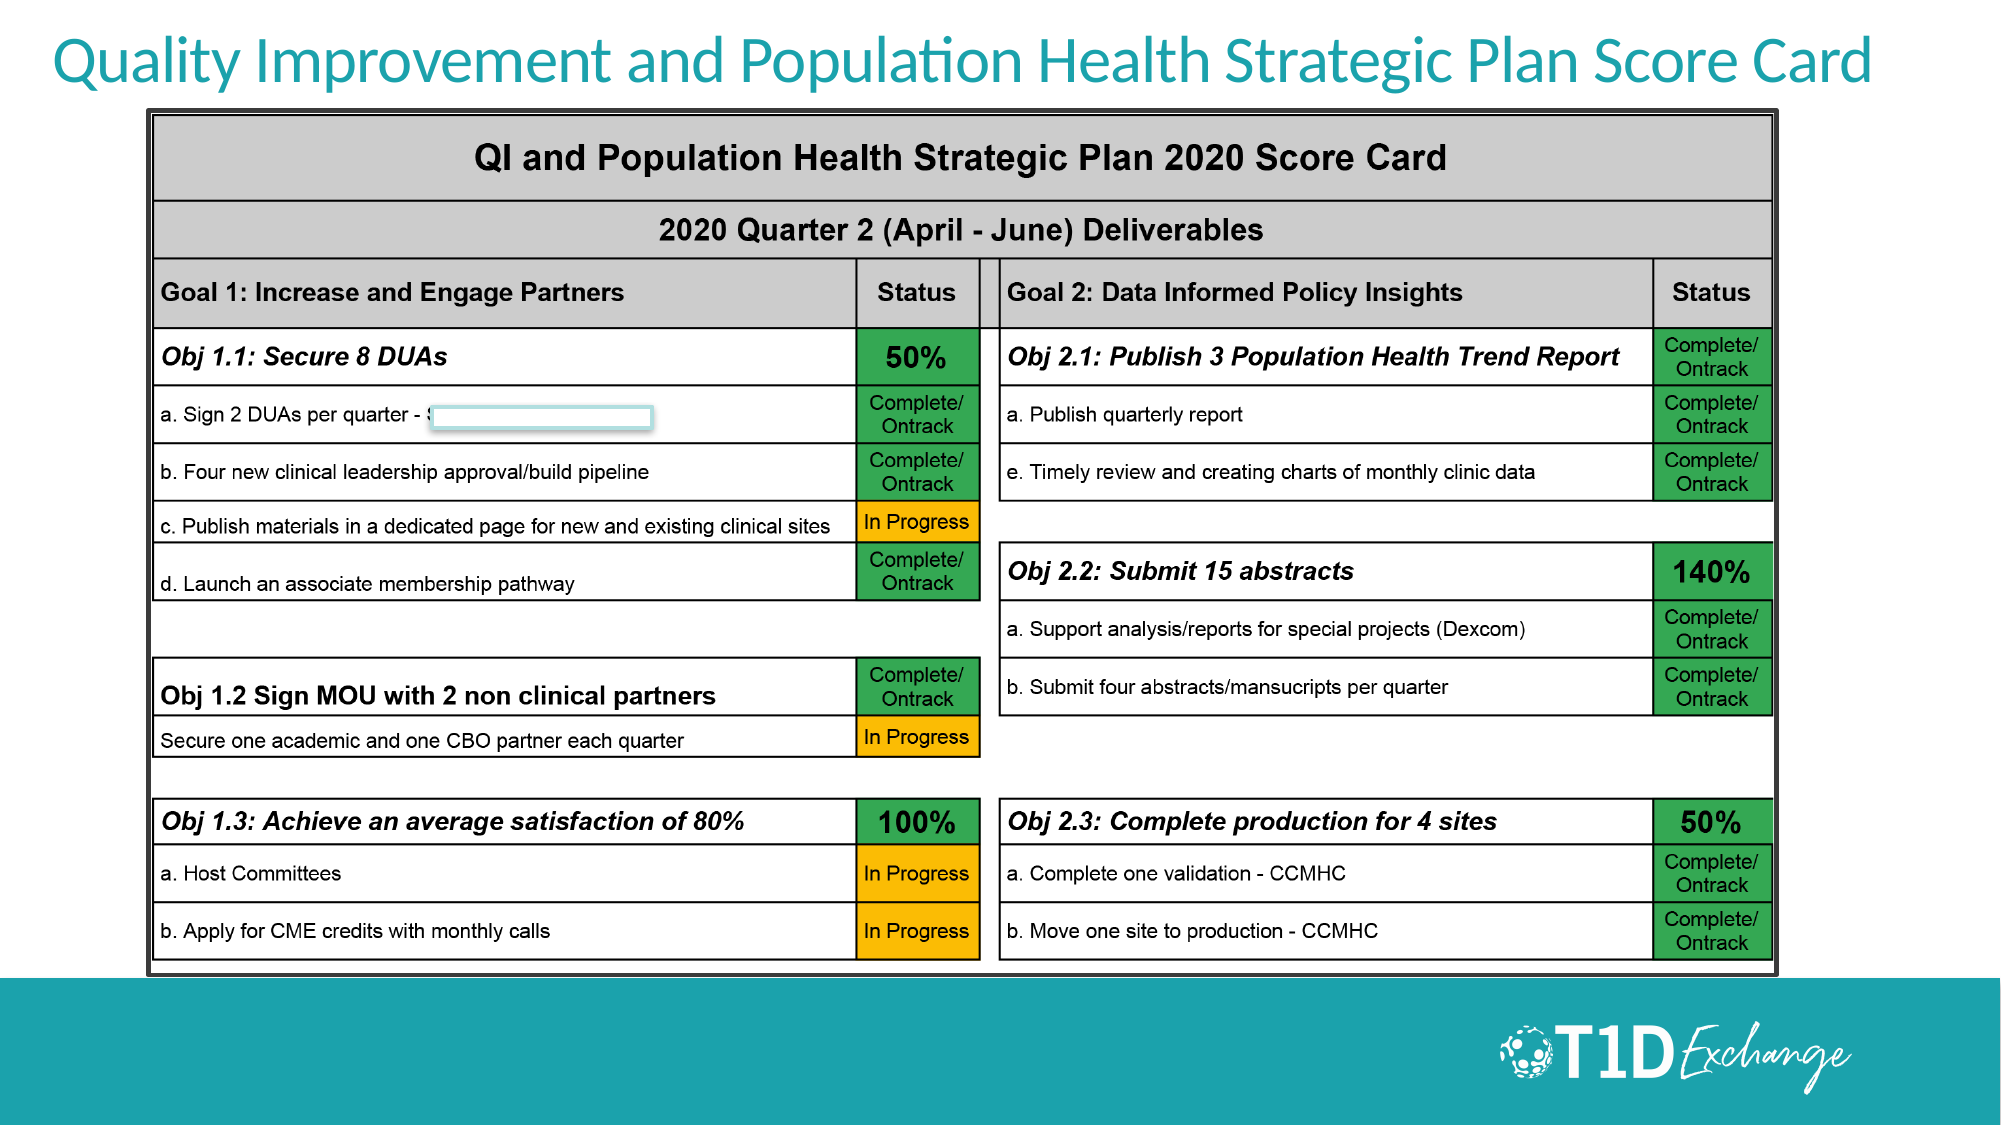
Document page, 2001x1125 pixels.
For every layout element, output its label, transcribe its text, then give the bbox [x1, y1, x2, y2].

picture [1500, 1021, 1852, 1095]
picture [150, 112, 1775, 973]
title Quality Improvement and Population Health Strategic Plan Score Card [44, 17, 1974, 94]
